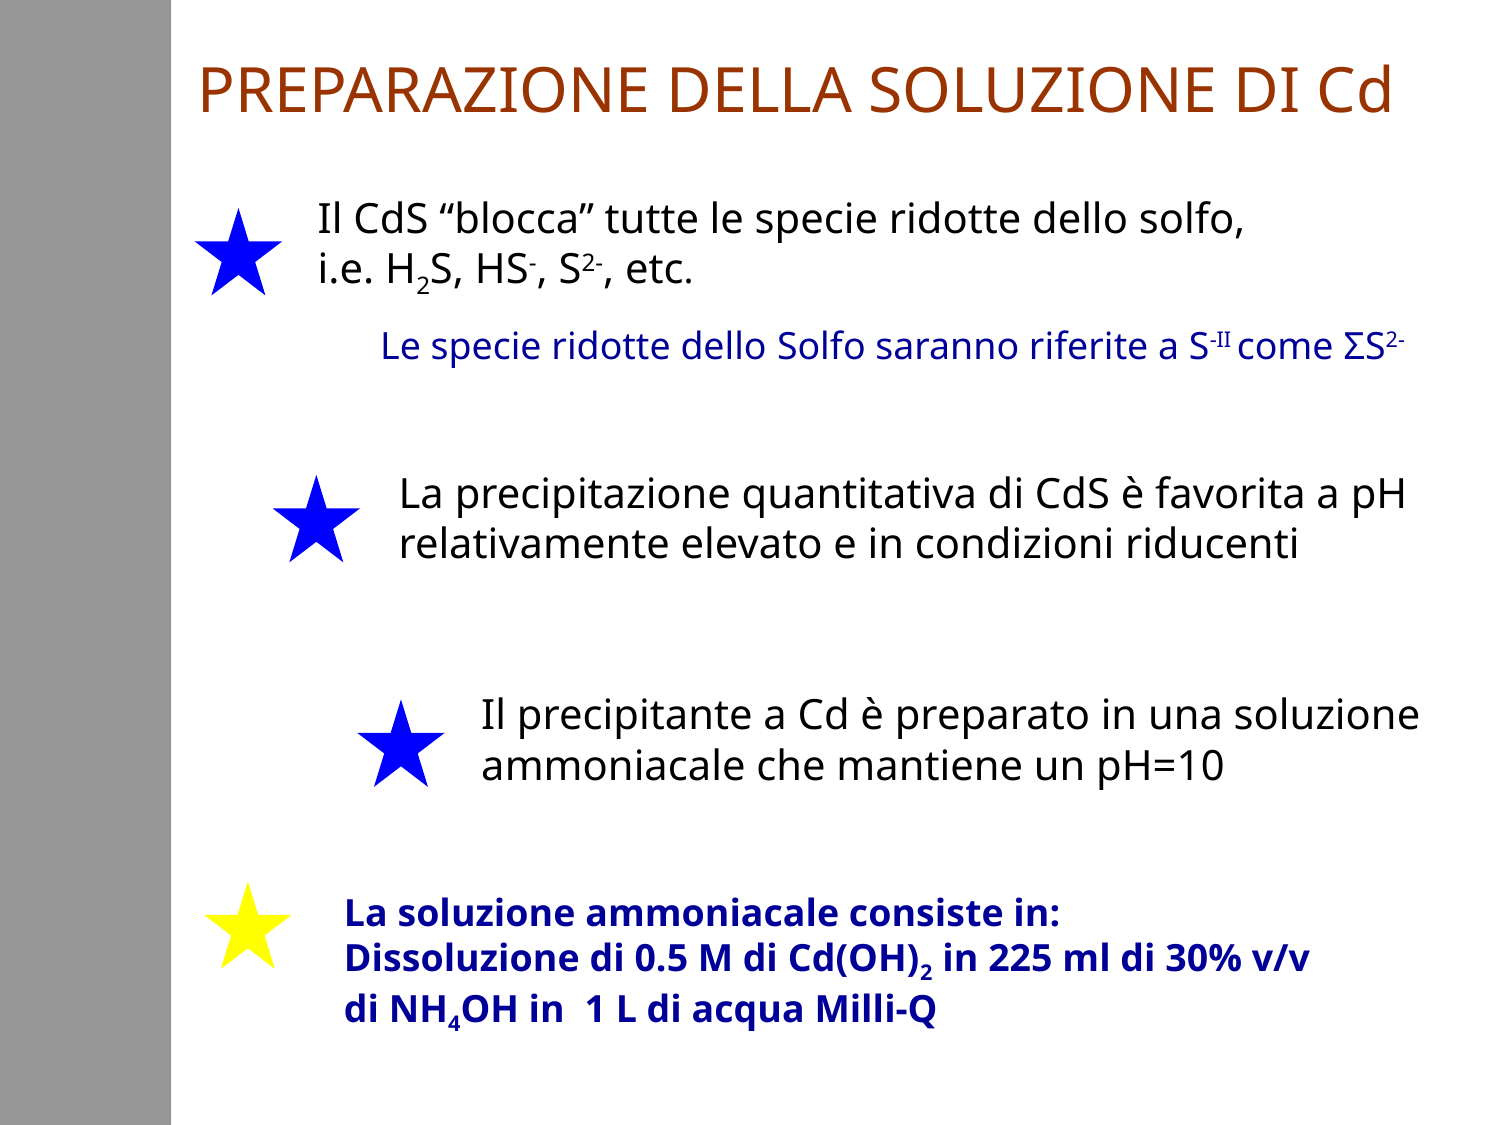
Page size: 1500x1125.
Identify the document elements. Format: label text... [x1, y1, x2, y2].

text_box Il CdS “blocca” tutte le specie ridotte dello solfo, i.e. H2S, HS-, S2-, etc. [302, 184, 1500, 307]
text_box [194, 207, 283, 296]
text_box Il precipitante a Cd è preparato in una soluzione ammoniacale che mantiene un pH=10 [466, 680, 1484, 796]
text_box Le specie ridotte dello Solfo saranno riferite a S-II come ΣS2- [332, 314, 1453, 374]
text_box La precipitazione quantitativa di CdS è favorita a pH relativamente elevato e in condizioni riducenti [383, 459, 1484, 574]
text_box [272, 474, 361, 563]
text_box [204, 881, 292, 969]
text_box [0, 0, 172, 1125]
text_box La soluzione ammoniacale consiste in: Dissoluzione di 0.5 M di Cd(OH)2 in 225 ml di 30% v/v di NH4OH in 1 L di acqua Milli-Q [329, 881, 1386, 1044]
text_box PREPARAZIONE DELLA SOLUZIONE DI Cd [183, 42, 1500, 133]
text_box [357, 699, 445, 787]
